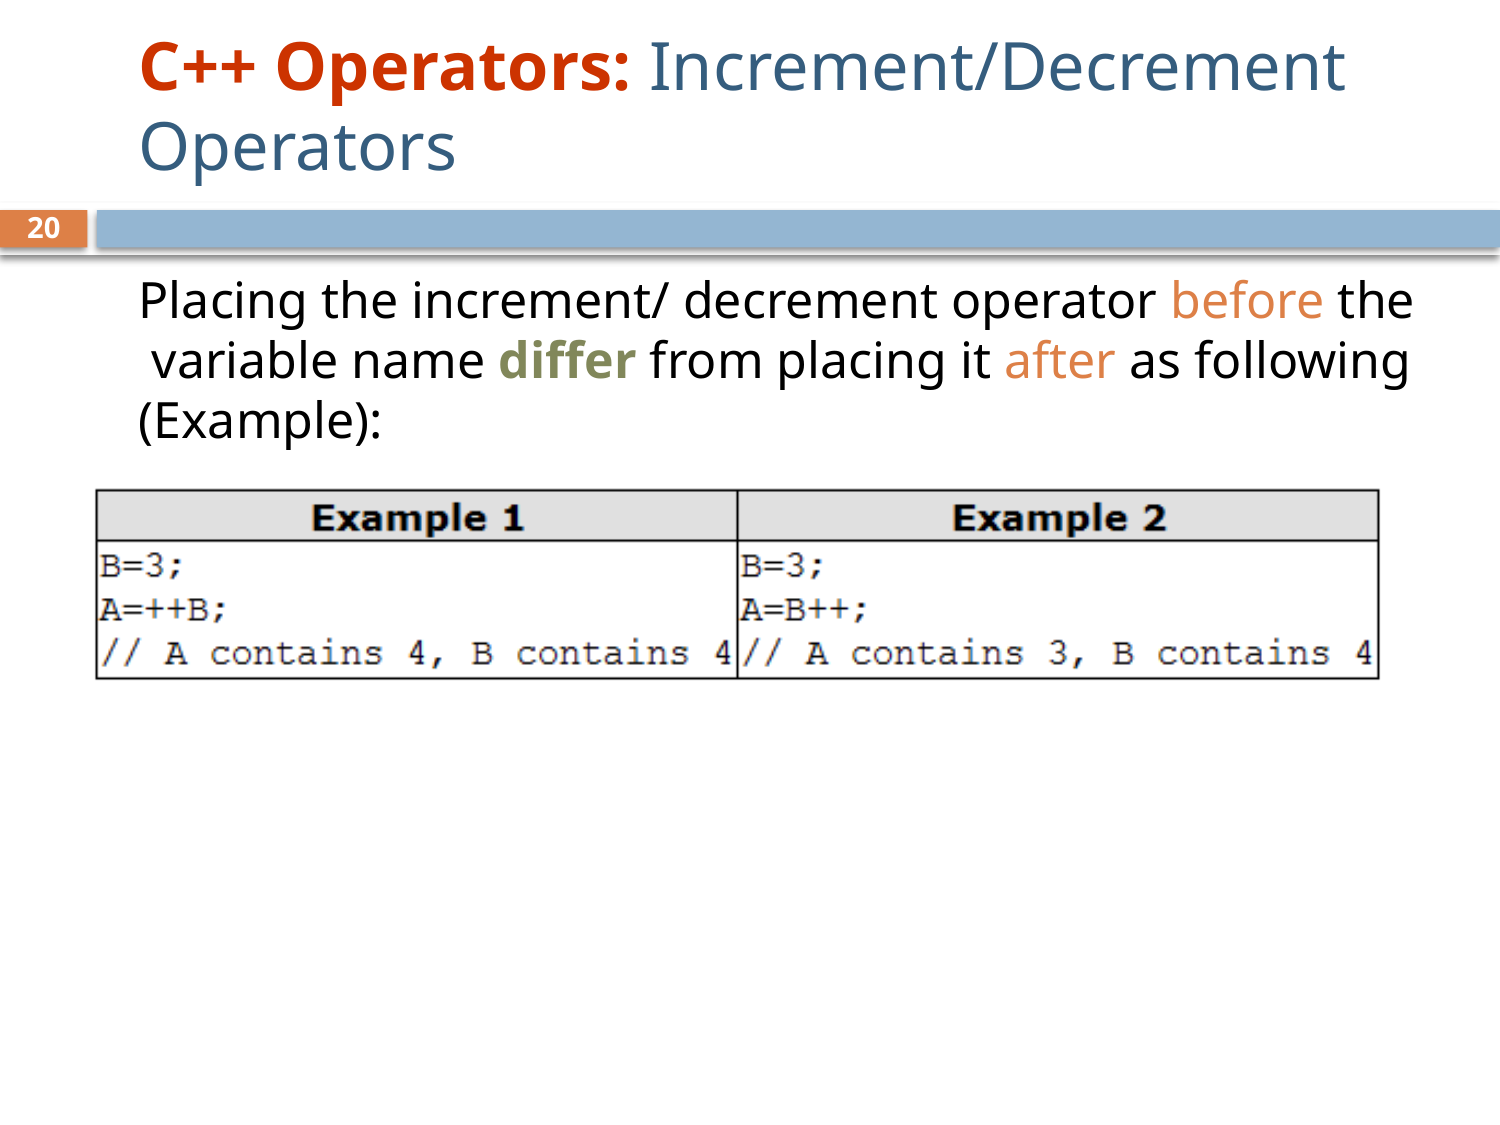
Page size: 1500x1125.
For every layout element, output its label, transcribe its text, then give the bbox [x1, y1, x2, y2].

title [99, 37, 1438, 200]
slide_number 20 [0, 208, 88, 249]
picture [88, 467, 1436, 717]
text_box C++ Operators: Increment/Decrement Operators [123, 35, 1431, 173]
text_box Placing the increment/ decrement operator before the variable name differ from placing it after as following (Example): [123, 260, 1435, 456]
